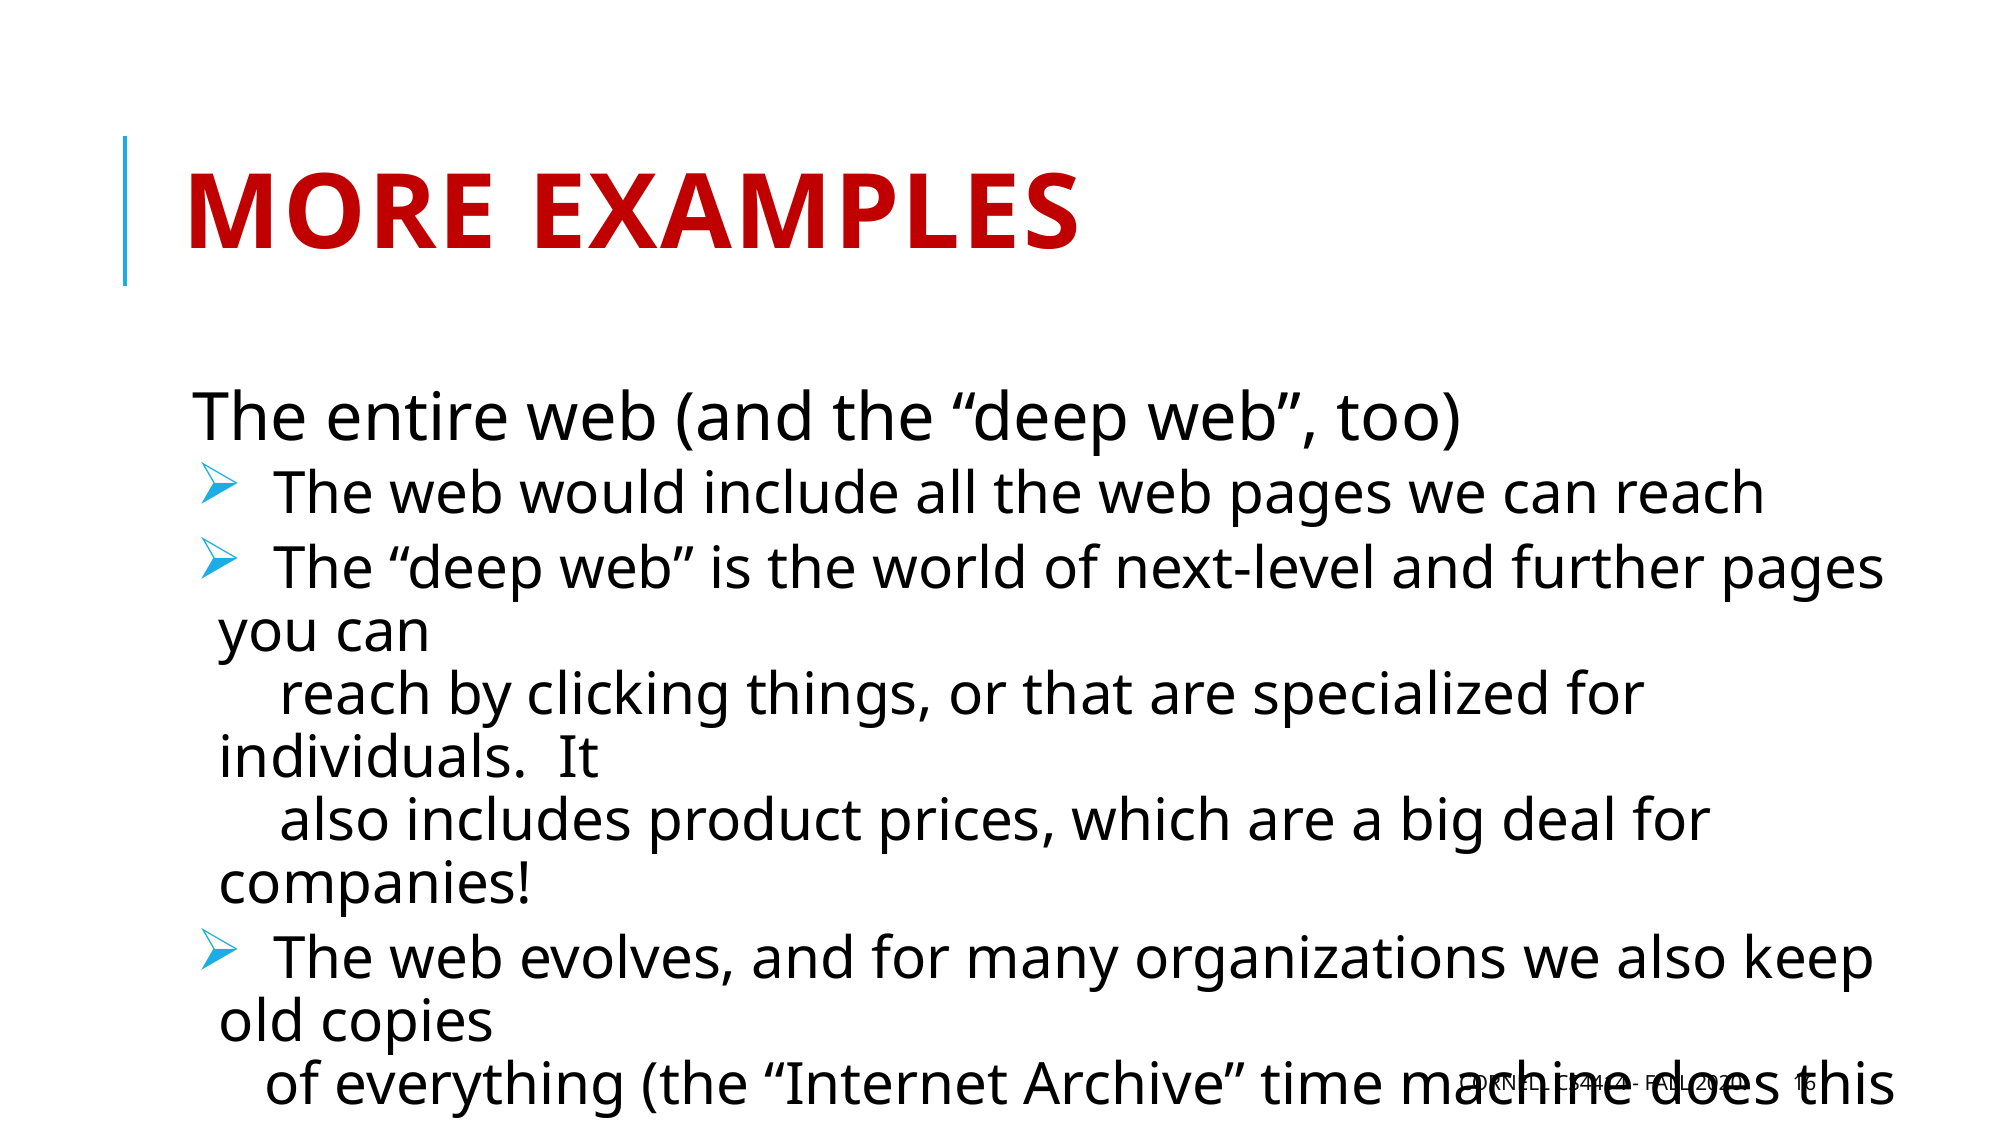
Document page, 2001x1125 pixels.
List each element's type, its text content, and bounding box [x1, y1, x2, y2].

slide_number 16 [1777, 1061, 1938, 1107]
title More examples [168, 96, 1914, 342]
list The entire web (and the “deep web”, too) The web would include all the web pages we can reach The “deep web” is the world of next-level and further pages you can reach by clicking things, or that are specialized for individuals. It also includes product prices, which are a big deal for companies! The web evolves, and for many organizations we also keep old copies of everything (the “Internet Archive” time machine does this too) Beyond all of this, the deep web also includes books and their contents, newspapers and other forms of information, etc… [168, 375, 1938, 1035]
footer Cornell CS4414 - Fall 2020. [794, 1061, 1763, 1107]
